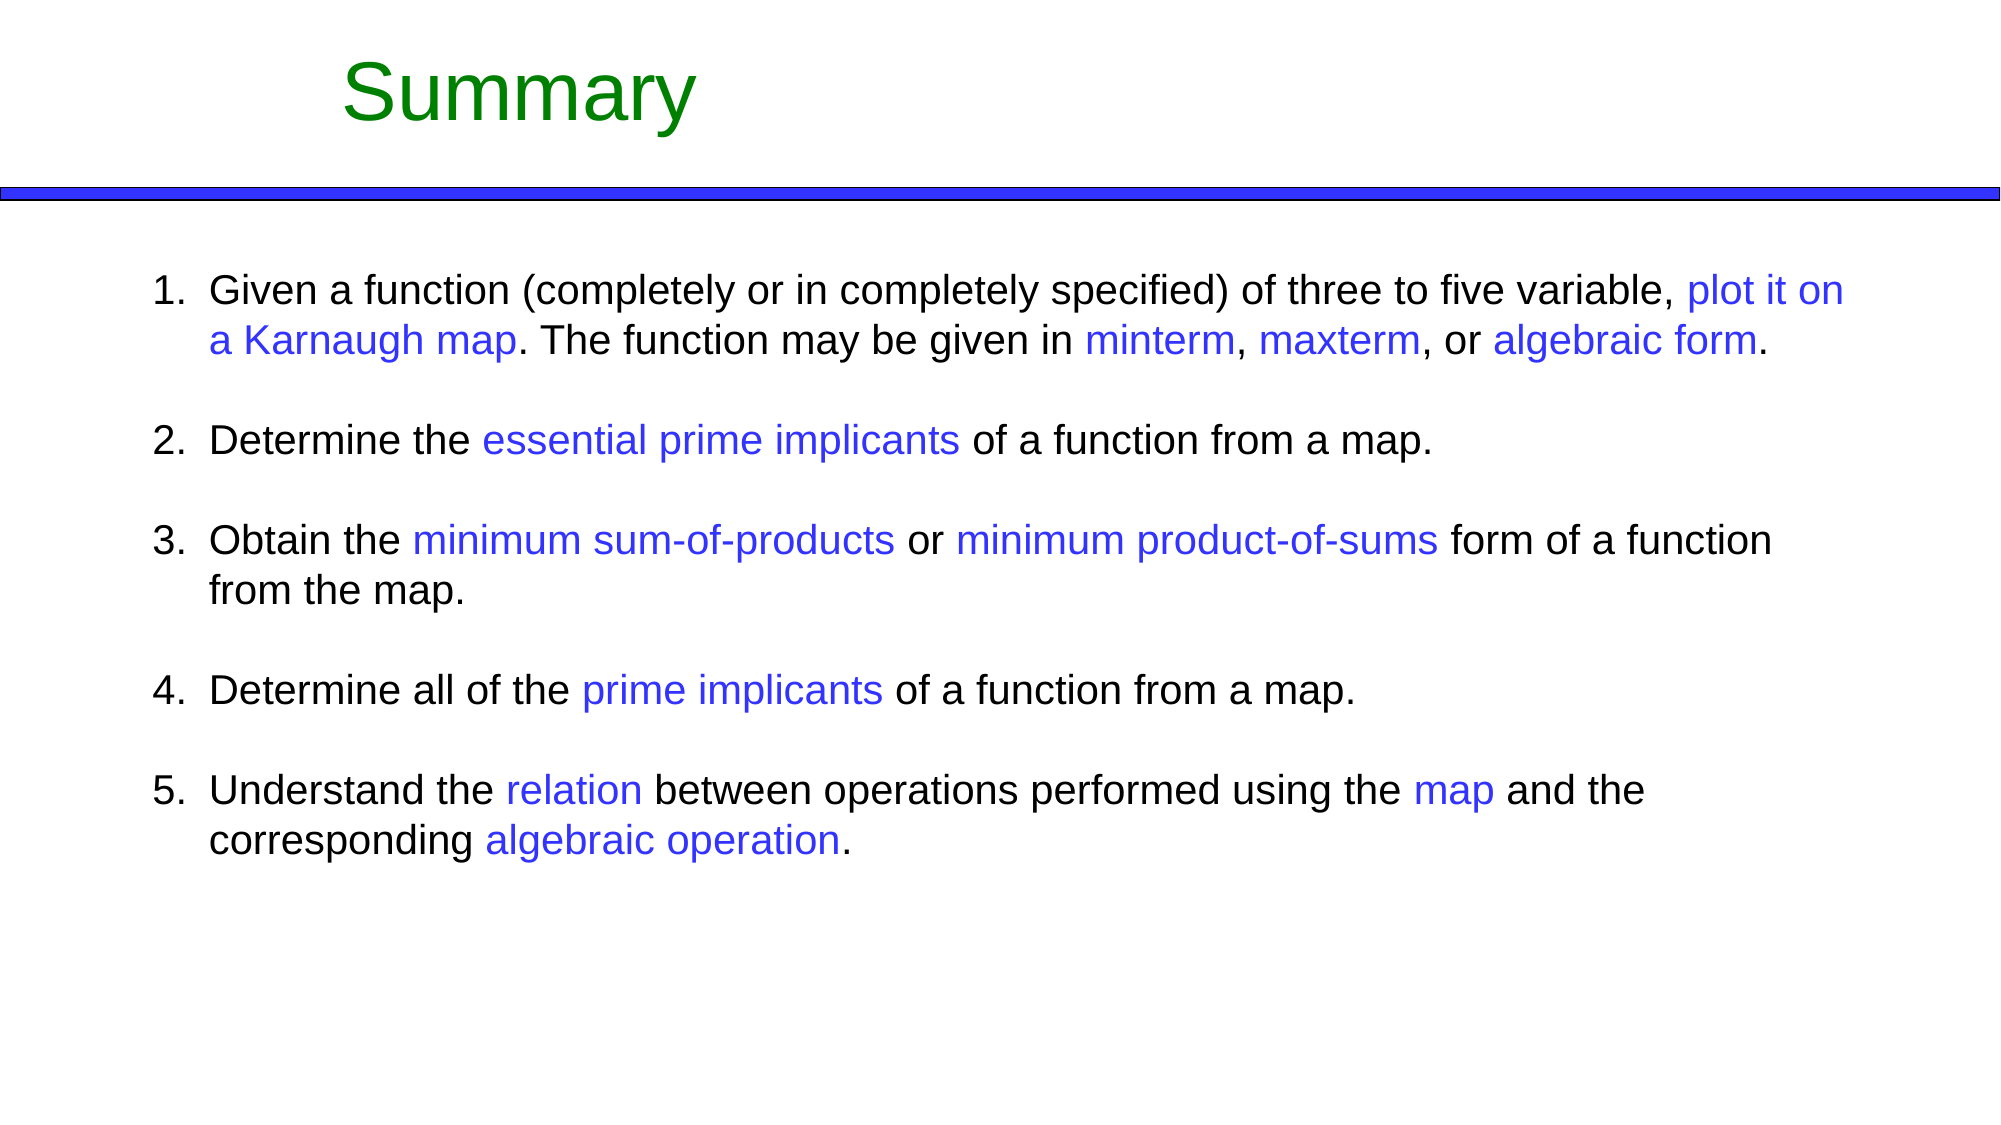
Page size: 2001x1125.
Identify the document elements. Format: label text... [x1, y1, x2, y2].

title Summary [326, 0, 1677, 188]
text_box Given a function (completely or in completely specified) of three to five variable, plot it on a Karnaugh map. The function may be given in minterm, maxterm, or algebraic form. Determine the essential prime implicants of a function from a map. Obtain the minimum sum-of-products or minimum product-of-sums form of a function from the map. Determine all of the prime implicants of a function from a map. Understand the relation between operations performed using the map and the corresponding algebraic operation. [137, 255, 1875, 921]
